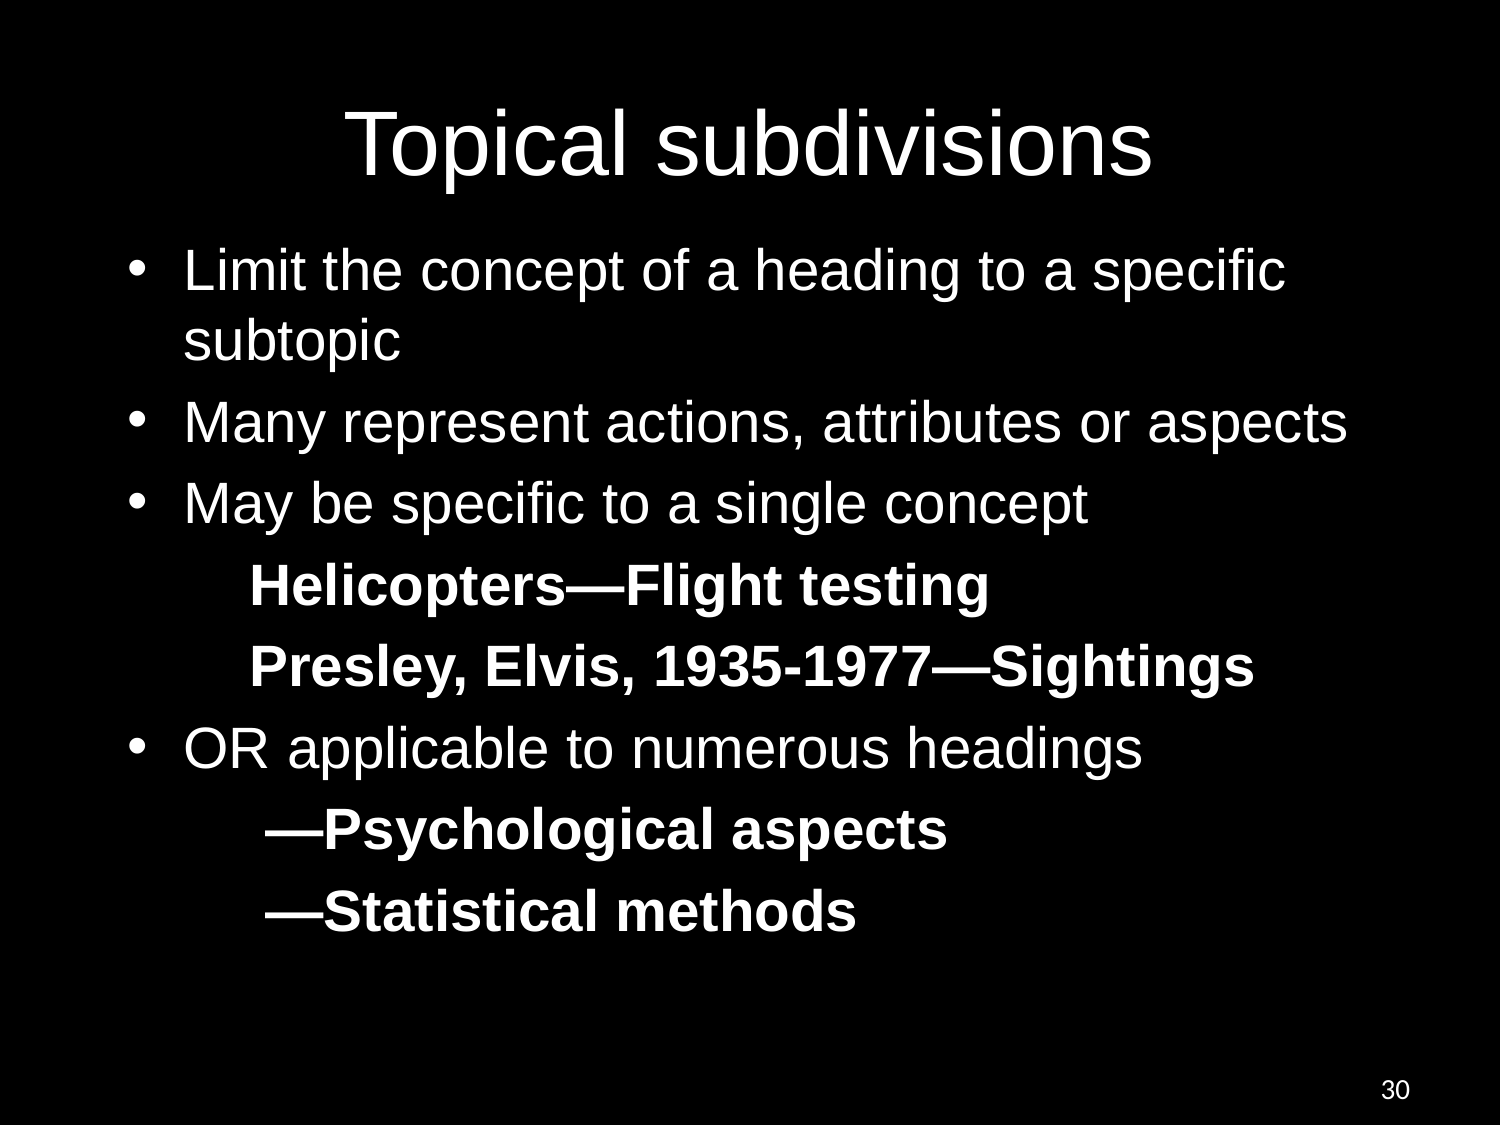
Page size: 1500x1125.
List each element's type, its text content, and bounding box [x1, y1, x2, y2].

title Topical subdivisions [75, 45, 1425, 233]
list Limit the concept of a heading to a specific subtopic Many represent actions, attributes or aspects May be specific to a single concept Helicopters—Flight testing Presley, Elvis, 1935-1977—Sightings OR applicable to numerous headings —Psychological aspects —Statistical methods [112, 224, 1463, 1088]
text_box 30 [1112, 1037, 1425, 1113]
